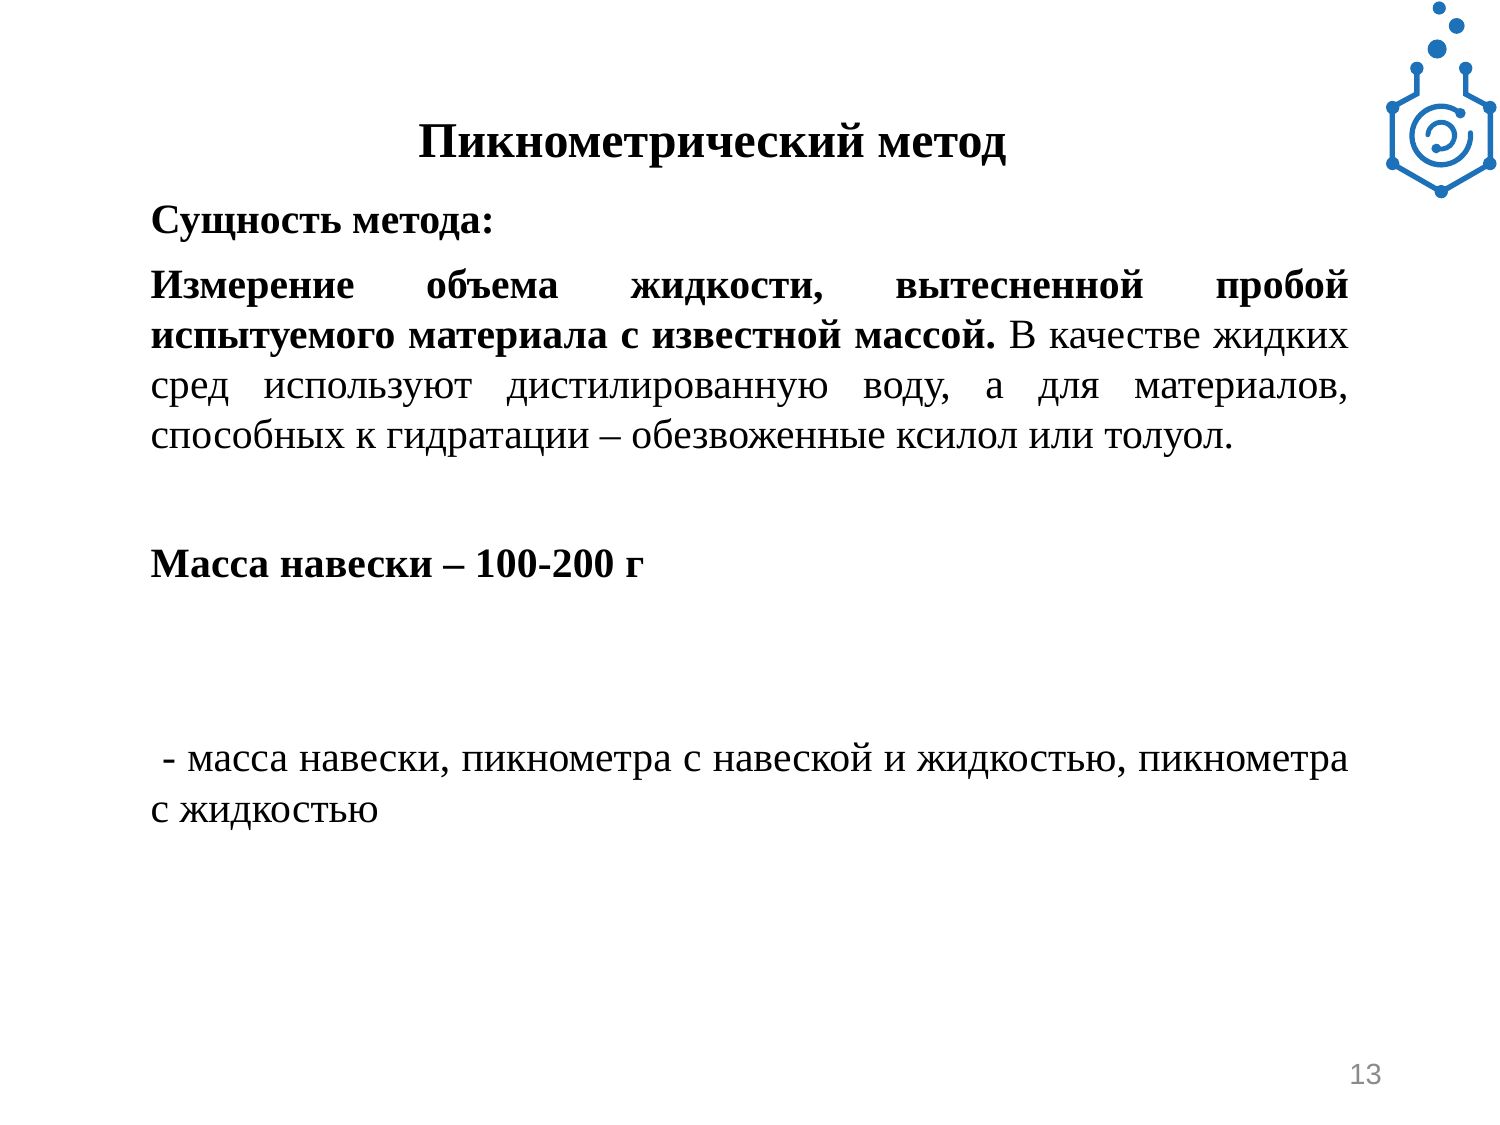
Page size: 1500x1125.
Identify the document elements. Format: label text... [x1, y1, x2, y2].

picture [1385, 1, 1497, 199]
slide_number 13 [1059, 1042, 1397, 1103]
text_box Пикнометрический метод [0, 100, 1385, 175]
